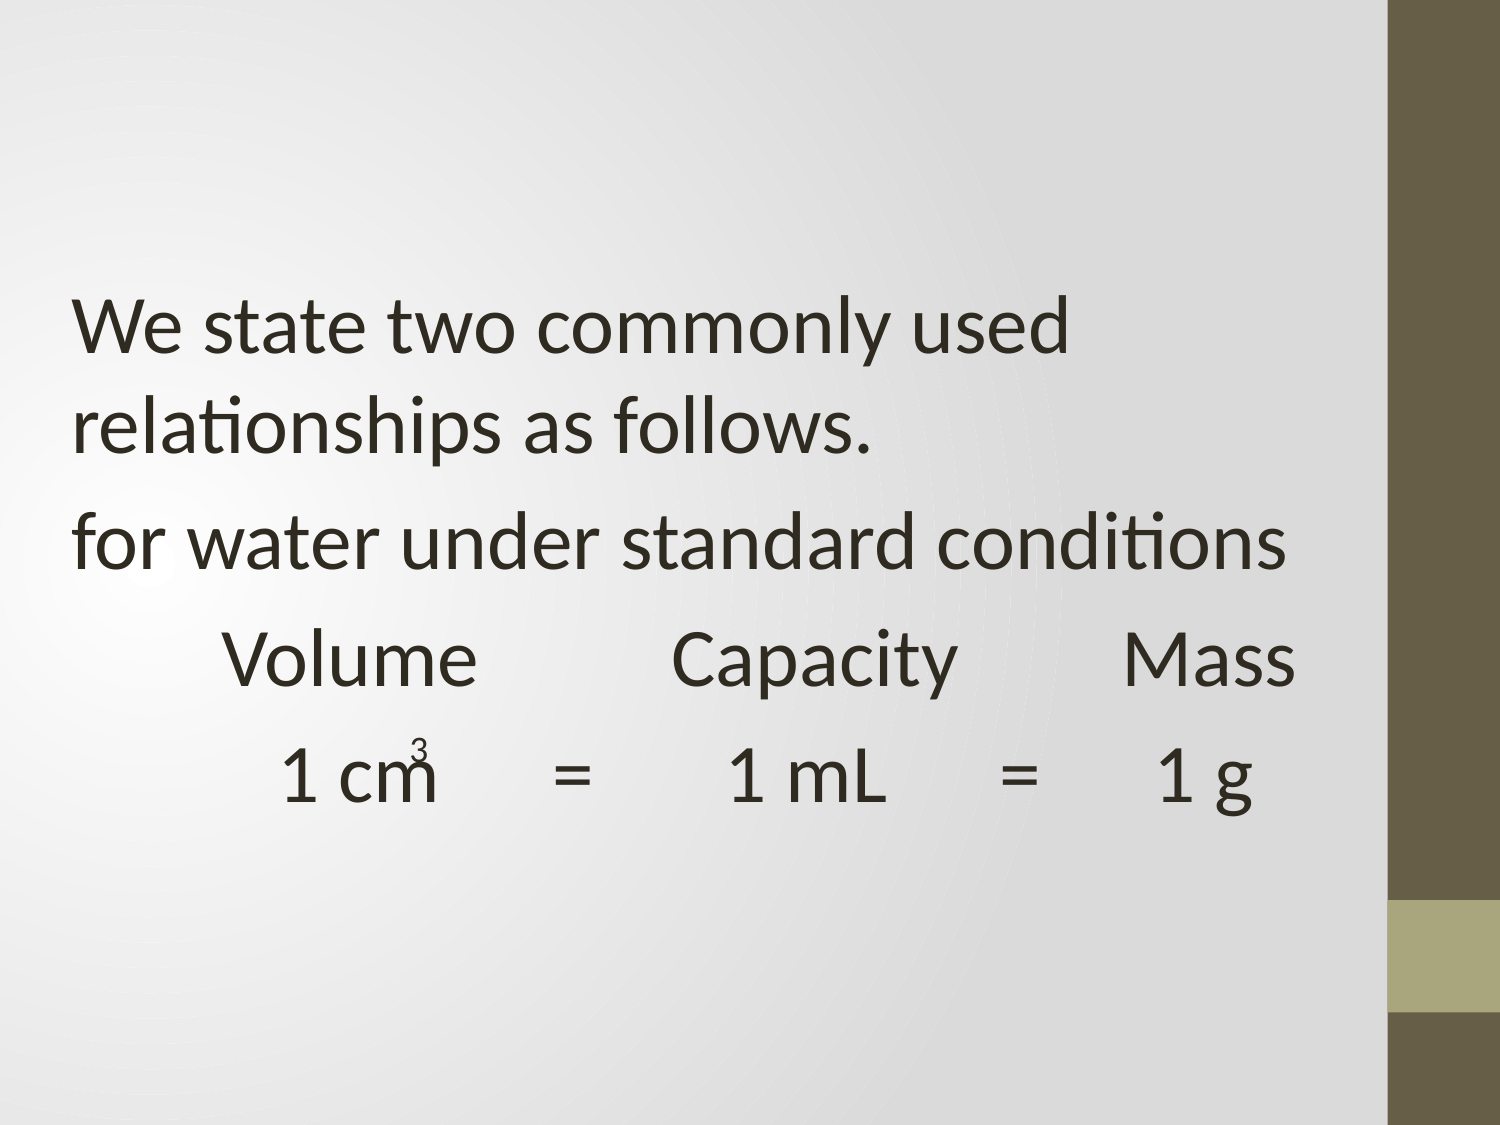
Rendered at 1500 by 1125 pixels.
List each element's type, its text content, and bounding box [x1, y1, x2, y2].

text_box 3 [394, 717, 444, 778]
list We state two commonly used relationships as follows. for water under standard conditions Volume Capacity Mass 1 cm = 1 mL = 1 g [37, 262, 1325, 1050]
